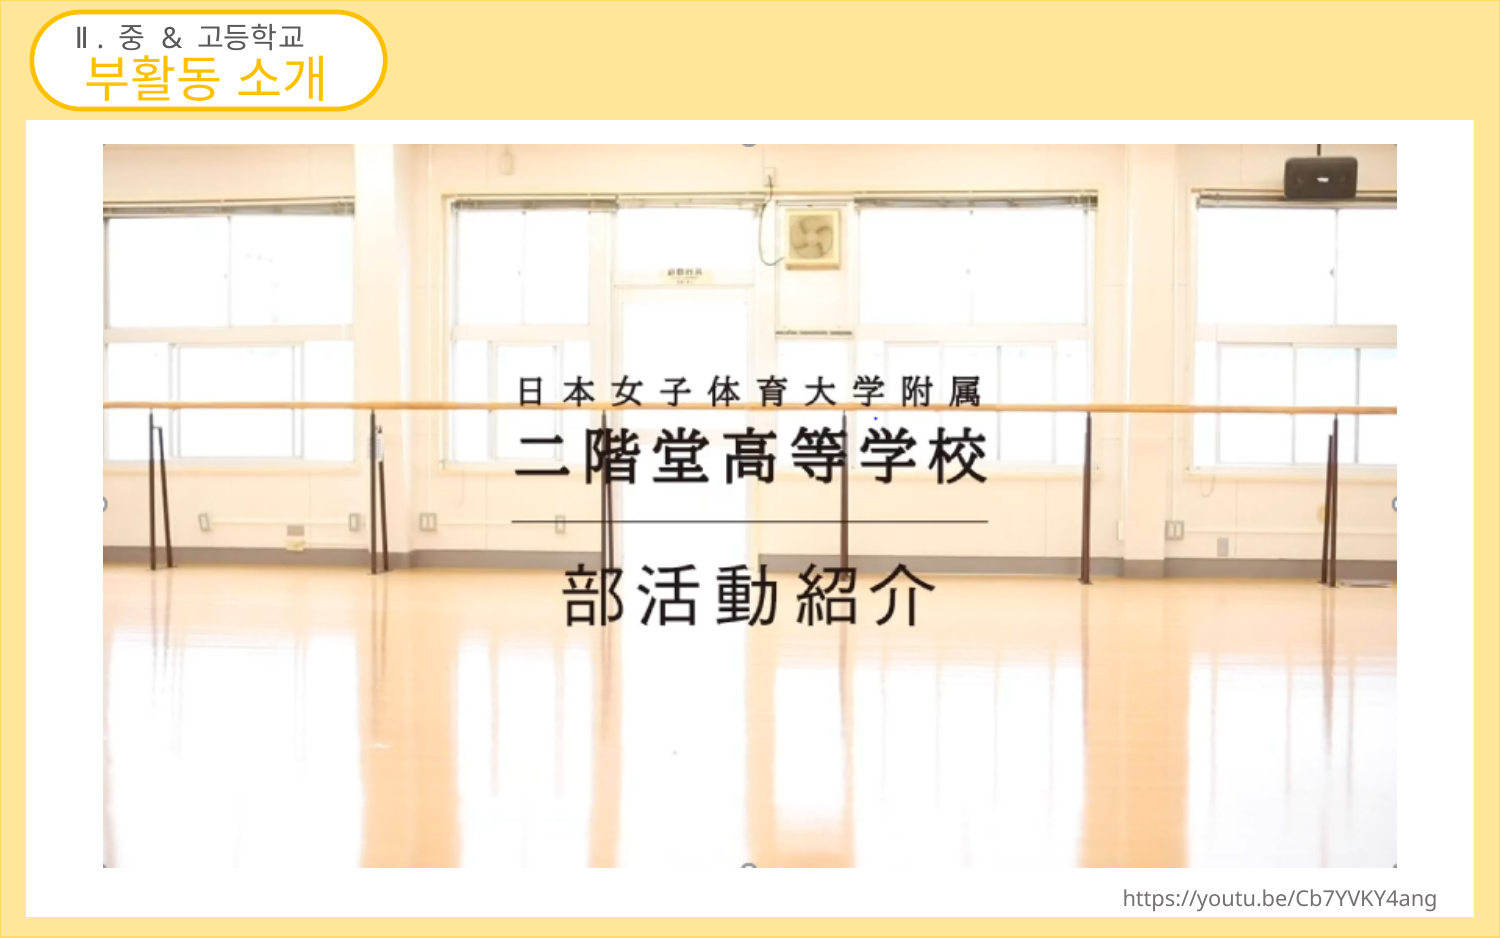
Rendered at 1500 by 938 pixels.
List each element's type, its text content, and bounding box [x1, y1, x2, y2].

text_box [70, 11, 382, 40]
picture [103, 144, 1397, 868]
text_box [30, 15, 70, 109]
text_box https://youtu.be/Cb7YVKY4ang [1107, 877, 1500, 919]
text_box Ⅱ . 중 & 고등학교 [59, 12, 320, 63]
text_box 부활동 소개 [70, 40, 403, 116]
